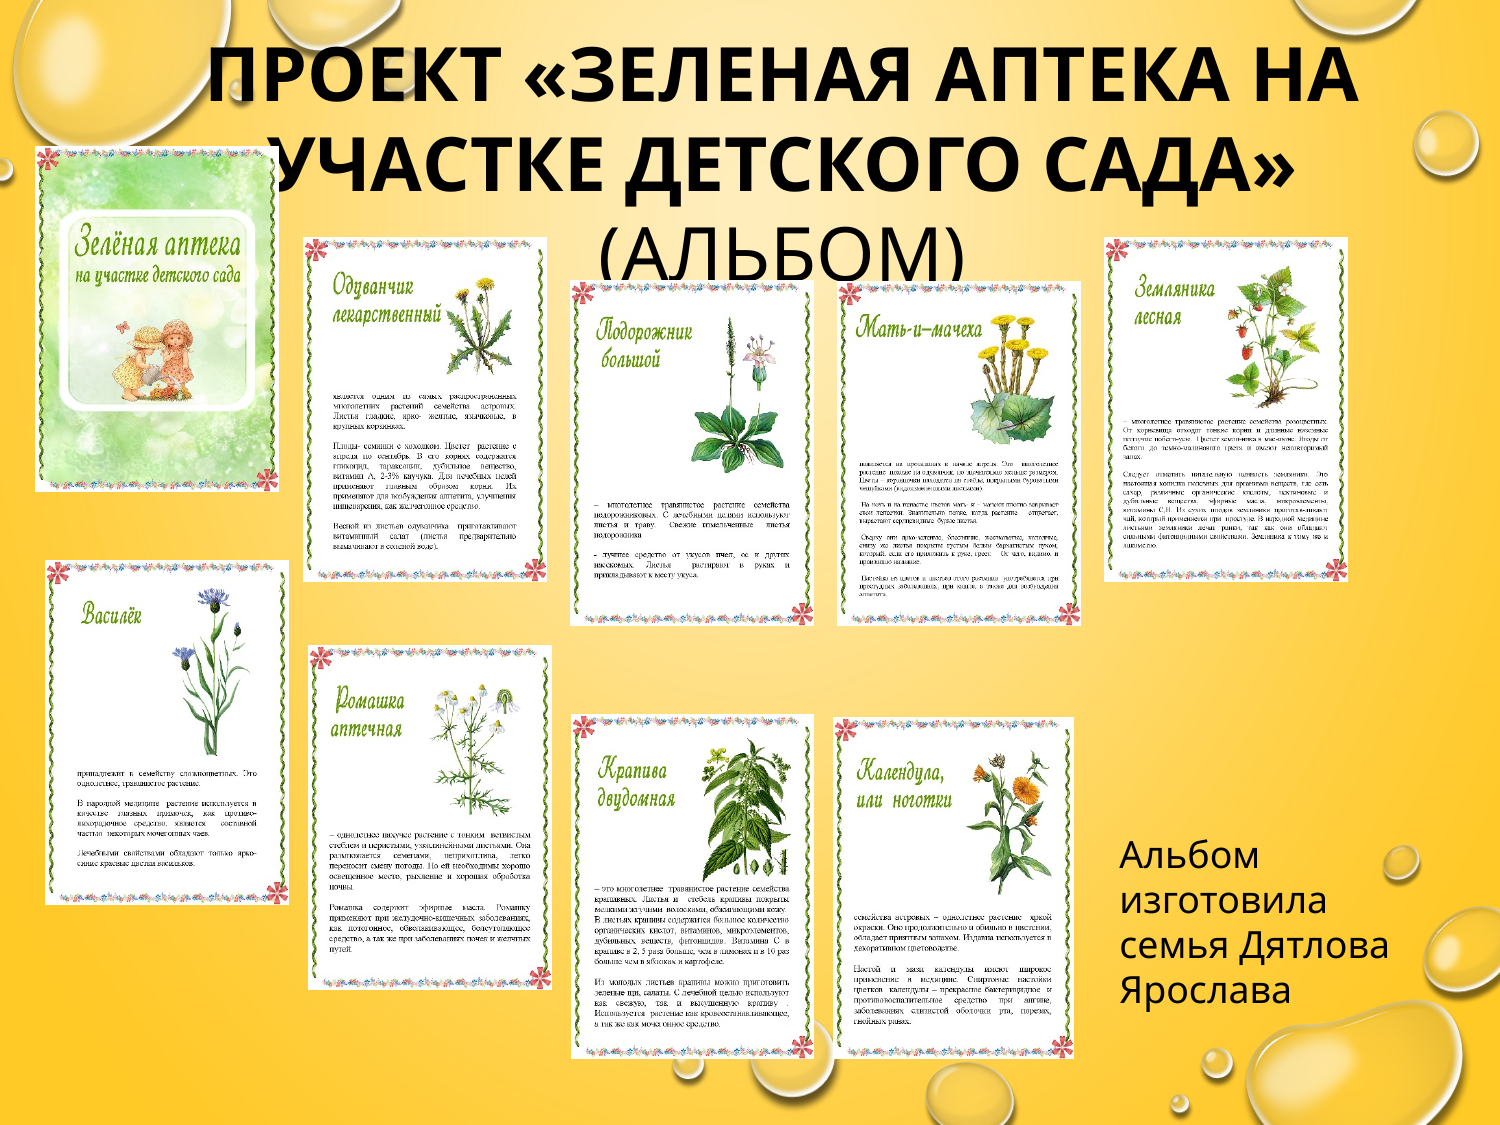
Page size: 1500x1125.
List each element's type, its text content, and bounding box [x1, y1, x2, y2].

text_box Альбом изготовила семья Дятлова Ярослава [1104, 823, 1435, 1018]
picture [0, 0, 1500, 1125]
text_box ПРОЕКТ «ЗЕЛЕНАЯ АПТЕКА НА УЧАСТКЕ ДЕТСКОГО САДА» (АЛЬБОМ) [64, 19, 1500, 398]
